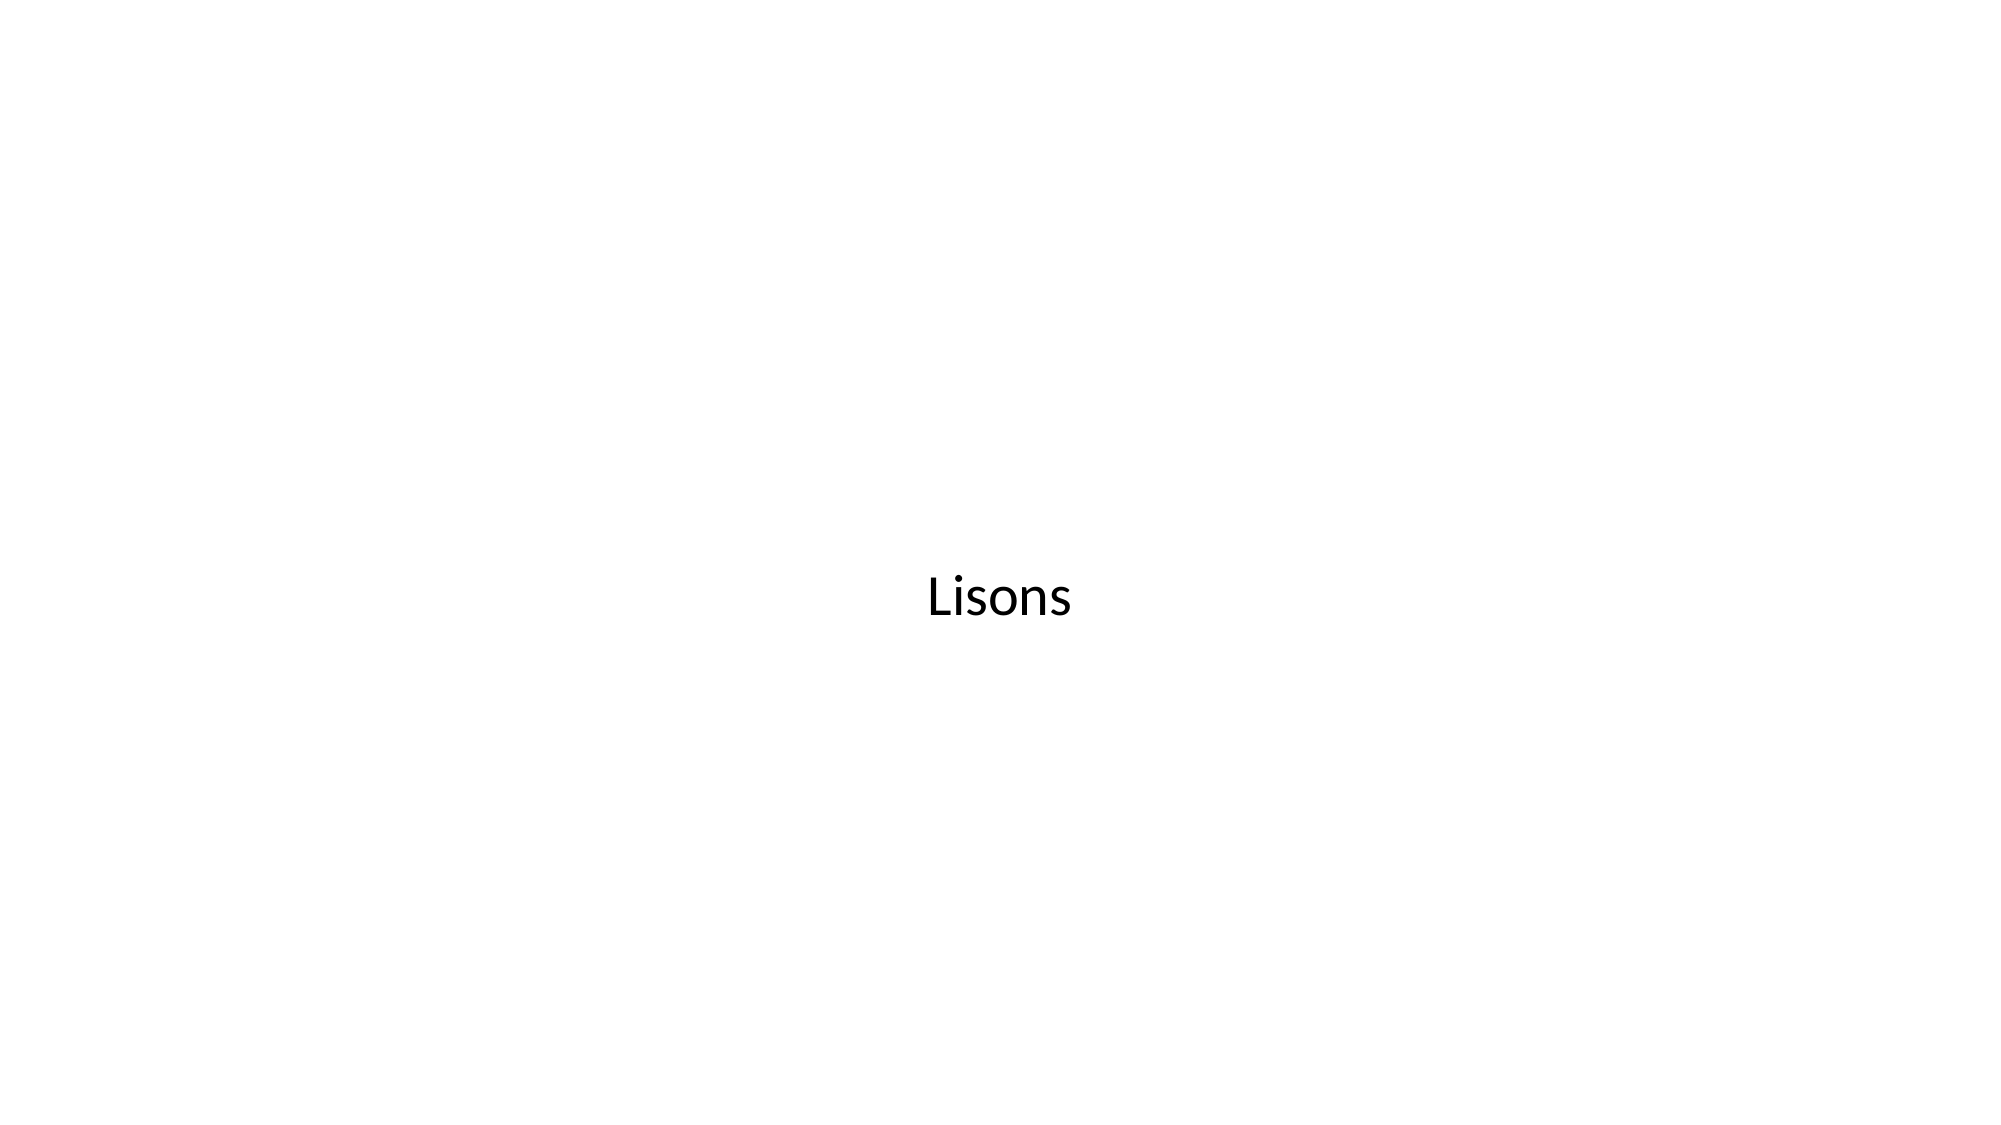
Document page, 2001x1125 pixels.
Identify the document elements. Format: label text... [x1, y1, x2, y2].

list Lisons [137, 299, 1863, 1014]
